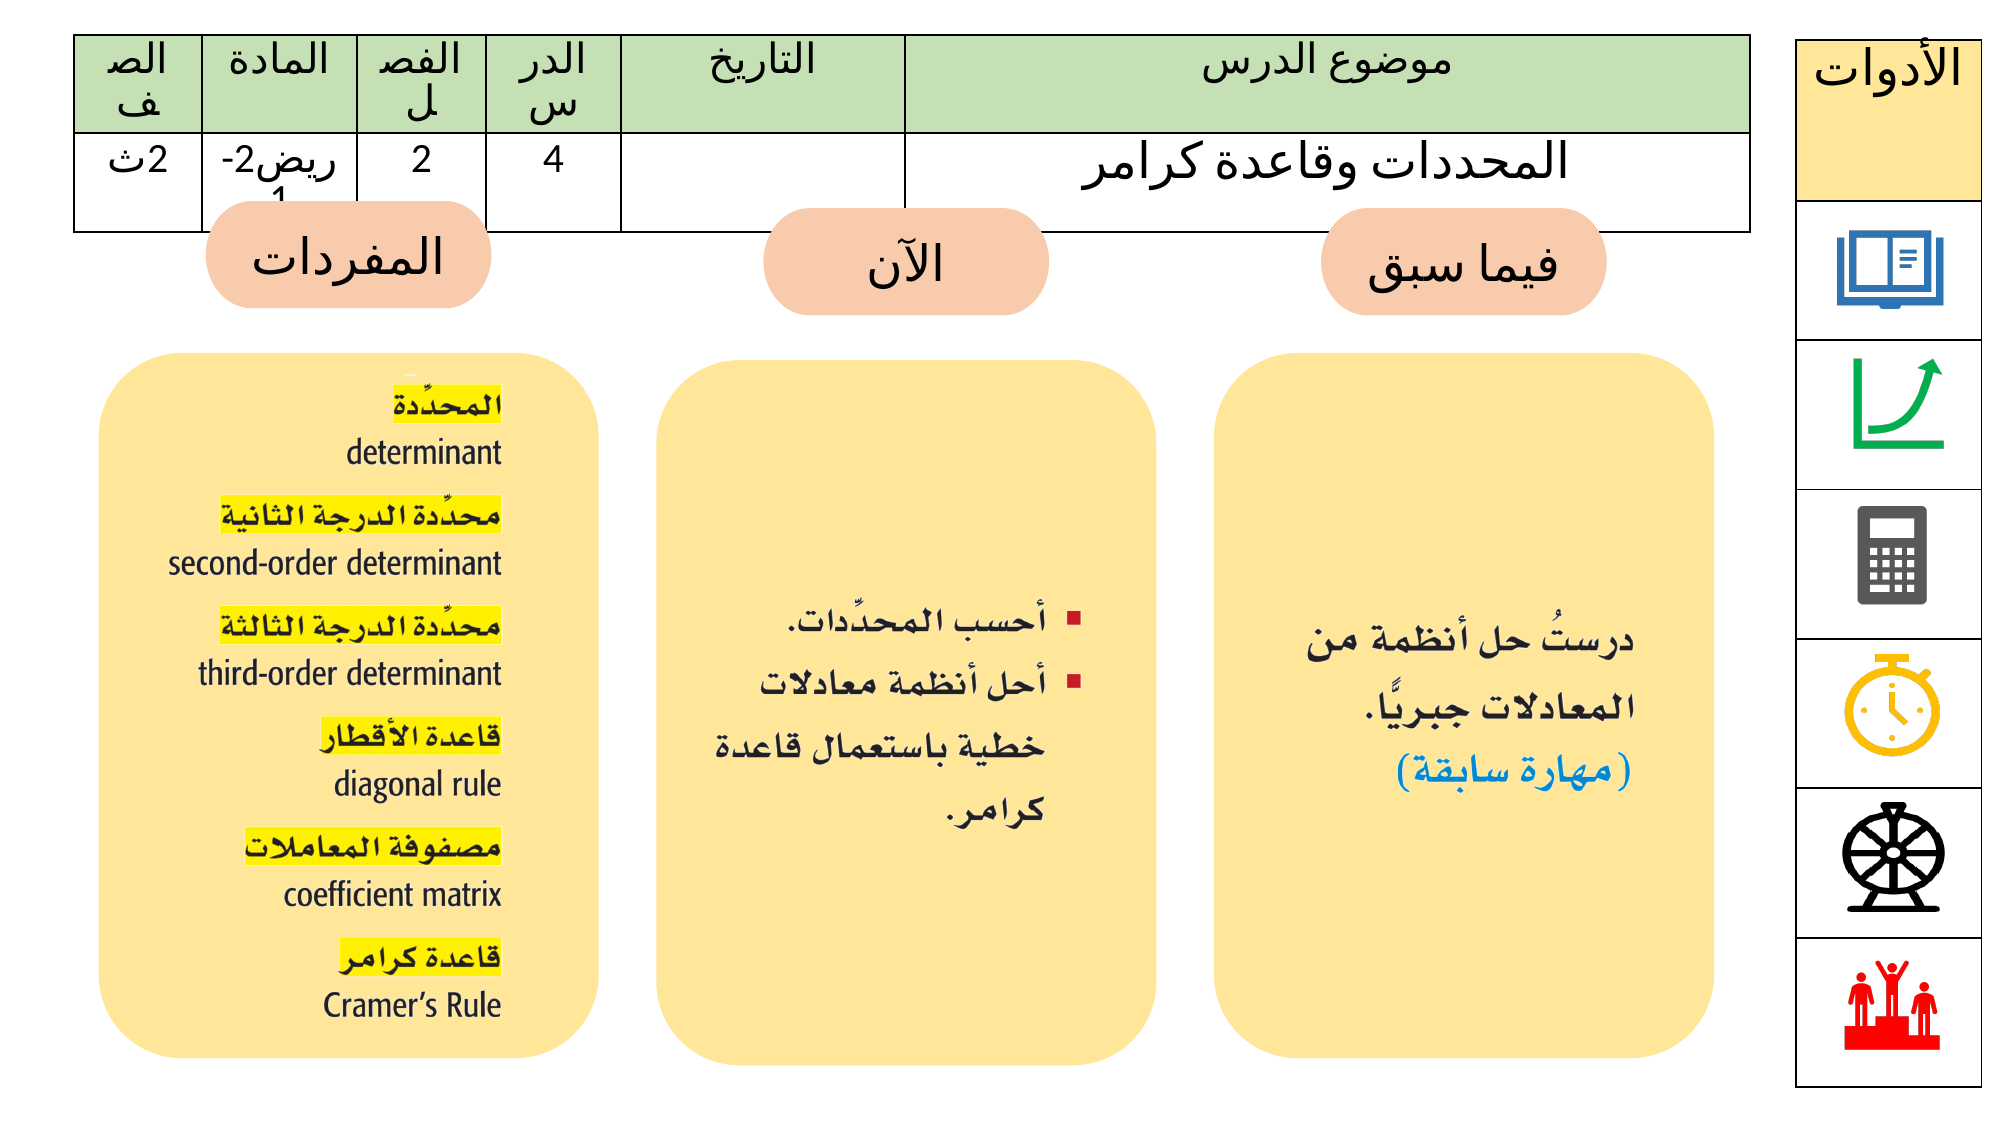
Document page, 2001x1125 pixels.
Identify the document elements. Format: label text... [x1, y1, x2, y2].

picture [696, 590, 1116, 836]
text_box فيما سبق [1320, 207, 1608, 317]
text_box الآن [762, 207, 1051, 317]
text_box المفردات [204, 200, 493, 310]
picture [141, 374, 531, 1037]
picture [1271, 598, 1656, 828]
text_box [655, 359, 1158, 1067]
text_box [97, 351, 600, 1060]
text_box [1213, 351, 1716, 1060]
